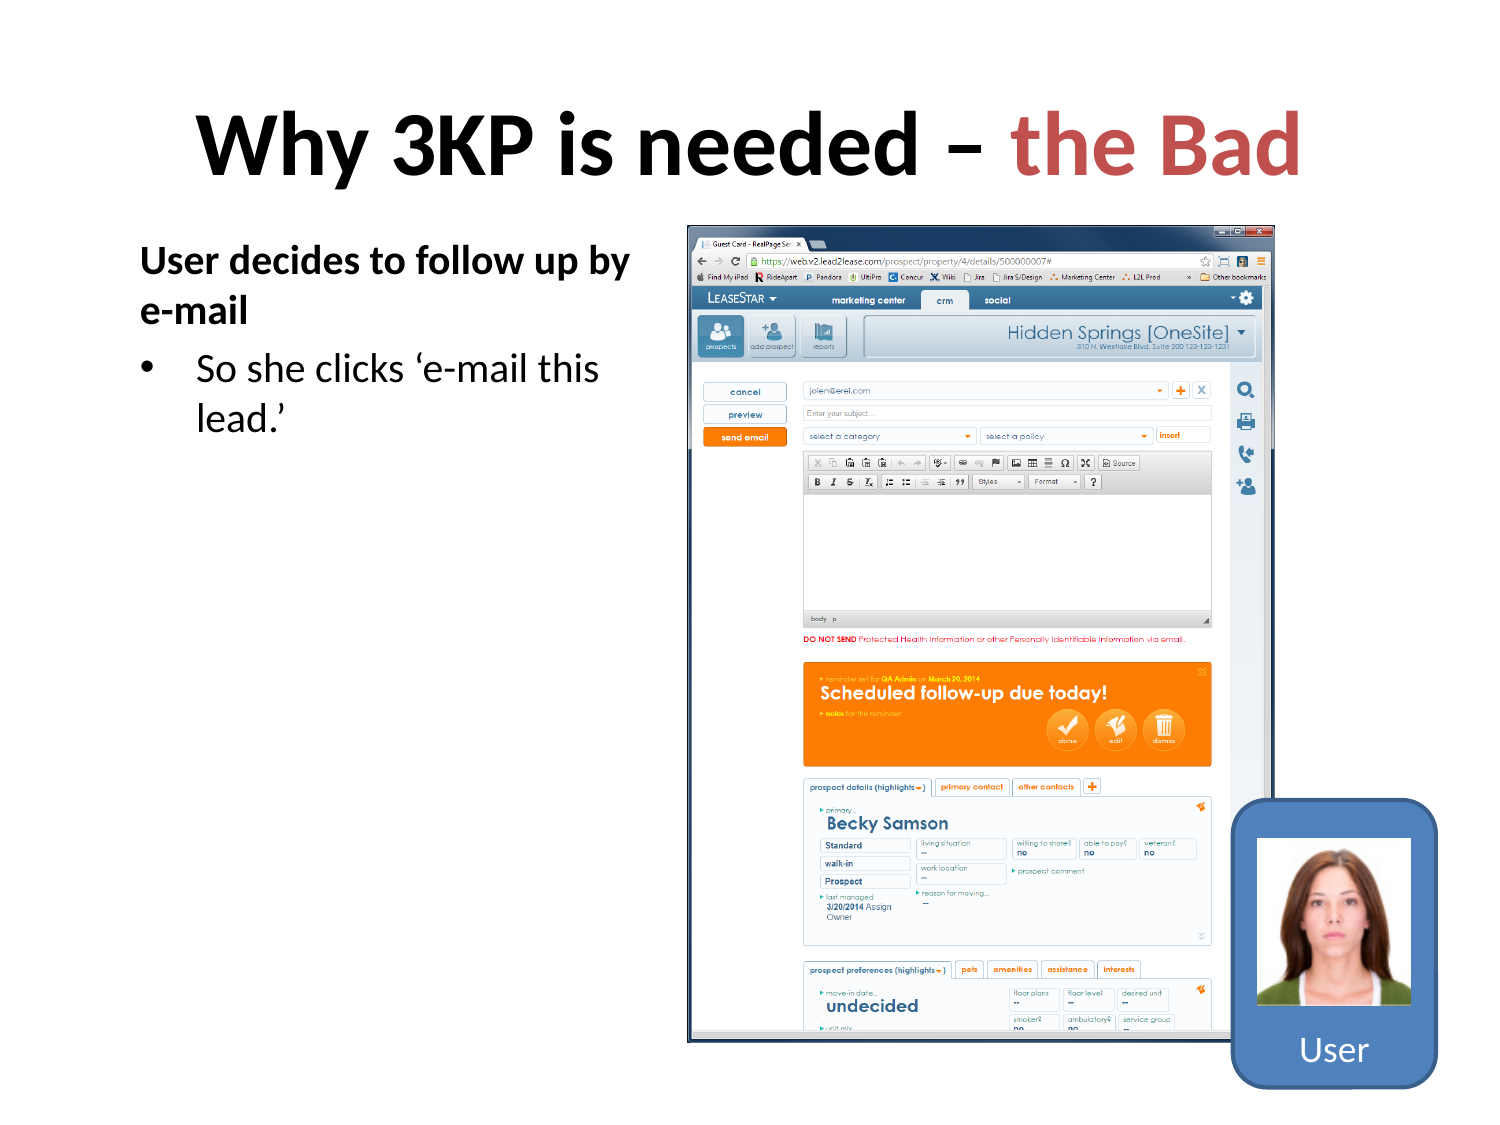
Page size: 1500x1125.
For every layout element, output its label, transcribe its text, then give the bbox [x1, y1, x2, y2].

title Why 3KP is needed – the Bad [75, 45, 1425, 233]
text_box User decides to follow up by e-mail So she clicks ‘e-mail this lead.’ [125, 225, 669, 995]
picture [687, 225, 1276, 1043]
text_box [1232, 799, 1437, 1088]
